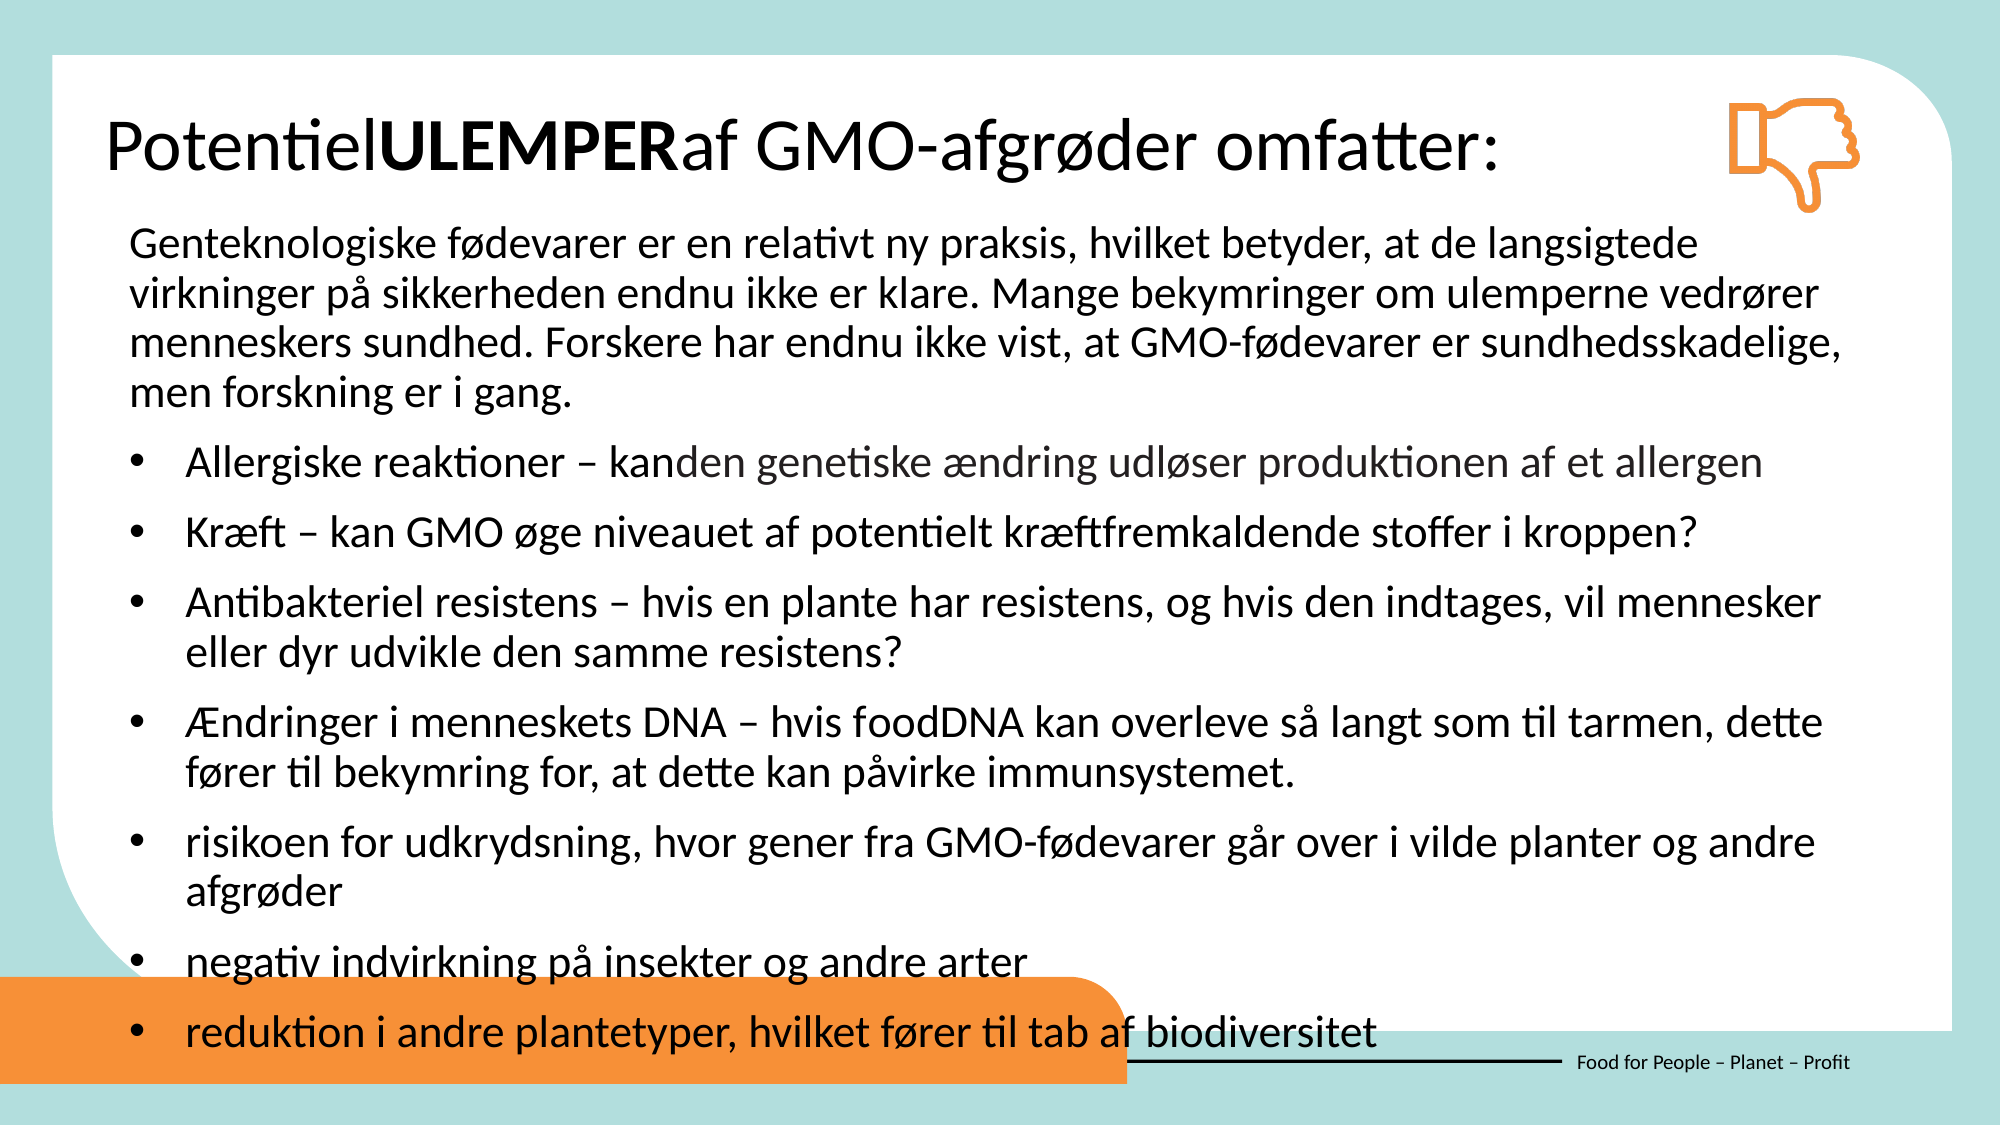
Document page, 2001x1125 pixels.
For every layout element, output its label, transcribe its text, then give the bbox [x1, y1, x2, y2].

list Genteknologiske fødevarer er en relativt ny praksis, hvilket betyder, at de langsigtede virkninger på sikkerheden endnu ikke er klare. Mange bekymringer om ulemperne vedrører menneskers sundhed. Forskere har endnu ikke vist, at GMO-fødevarer er sundhedsskadelige, men forskning er i gang. Allergiske reaktioner – kanden genetiske ændring udløser produktionen af ​​et allergen Kræft – kan GMO øge niveauet af potentielt kræftfremkaldende stoffer i kroppen? Antibakteriel resistens – hvis en plante har resistens, og hvis den indtages, vil mennesker eller dyr udvikle den samme resistens? Ændringer i menneskets DNA – hvis foodDNA kan overleve så langt som til tarmen, dette fører til bekymring for, at dette kan påvirke immunsystemet. risikoen for udkrydsning, hvor gener fra GMO-fødevarer går over i vilde planter og andre afgrøder negativ indvirkning på insekter og andre arter reduktion i andre plantetyper, hvilket fører til tab af biodiversitet [114, 211, 1886, 844]
list PotentielULEMPERaf GMO-afgrøder omfatter: [90, 98, 1719, 231]
picture [1719, 80, 1870, 231]
